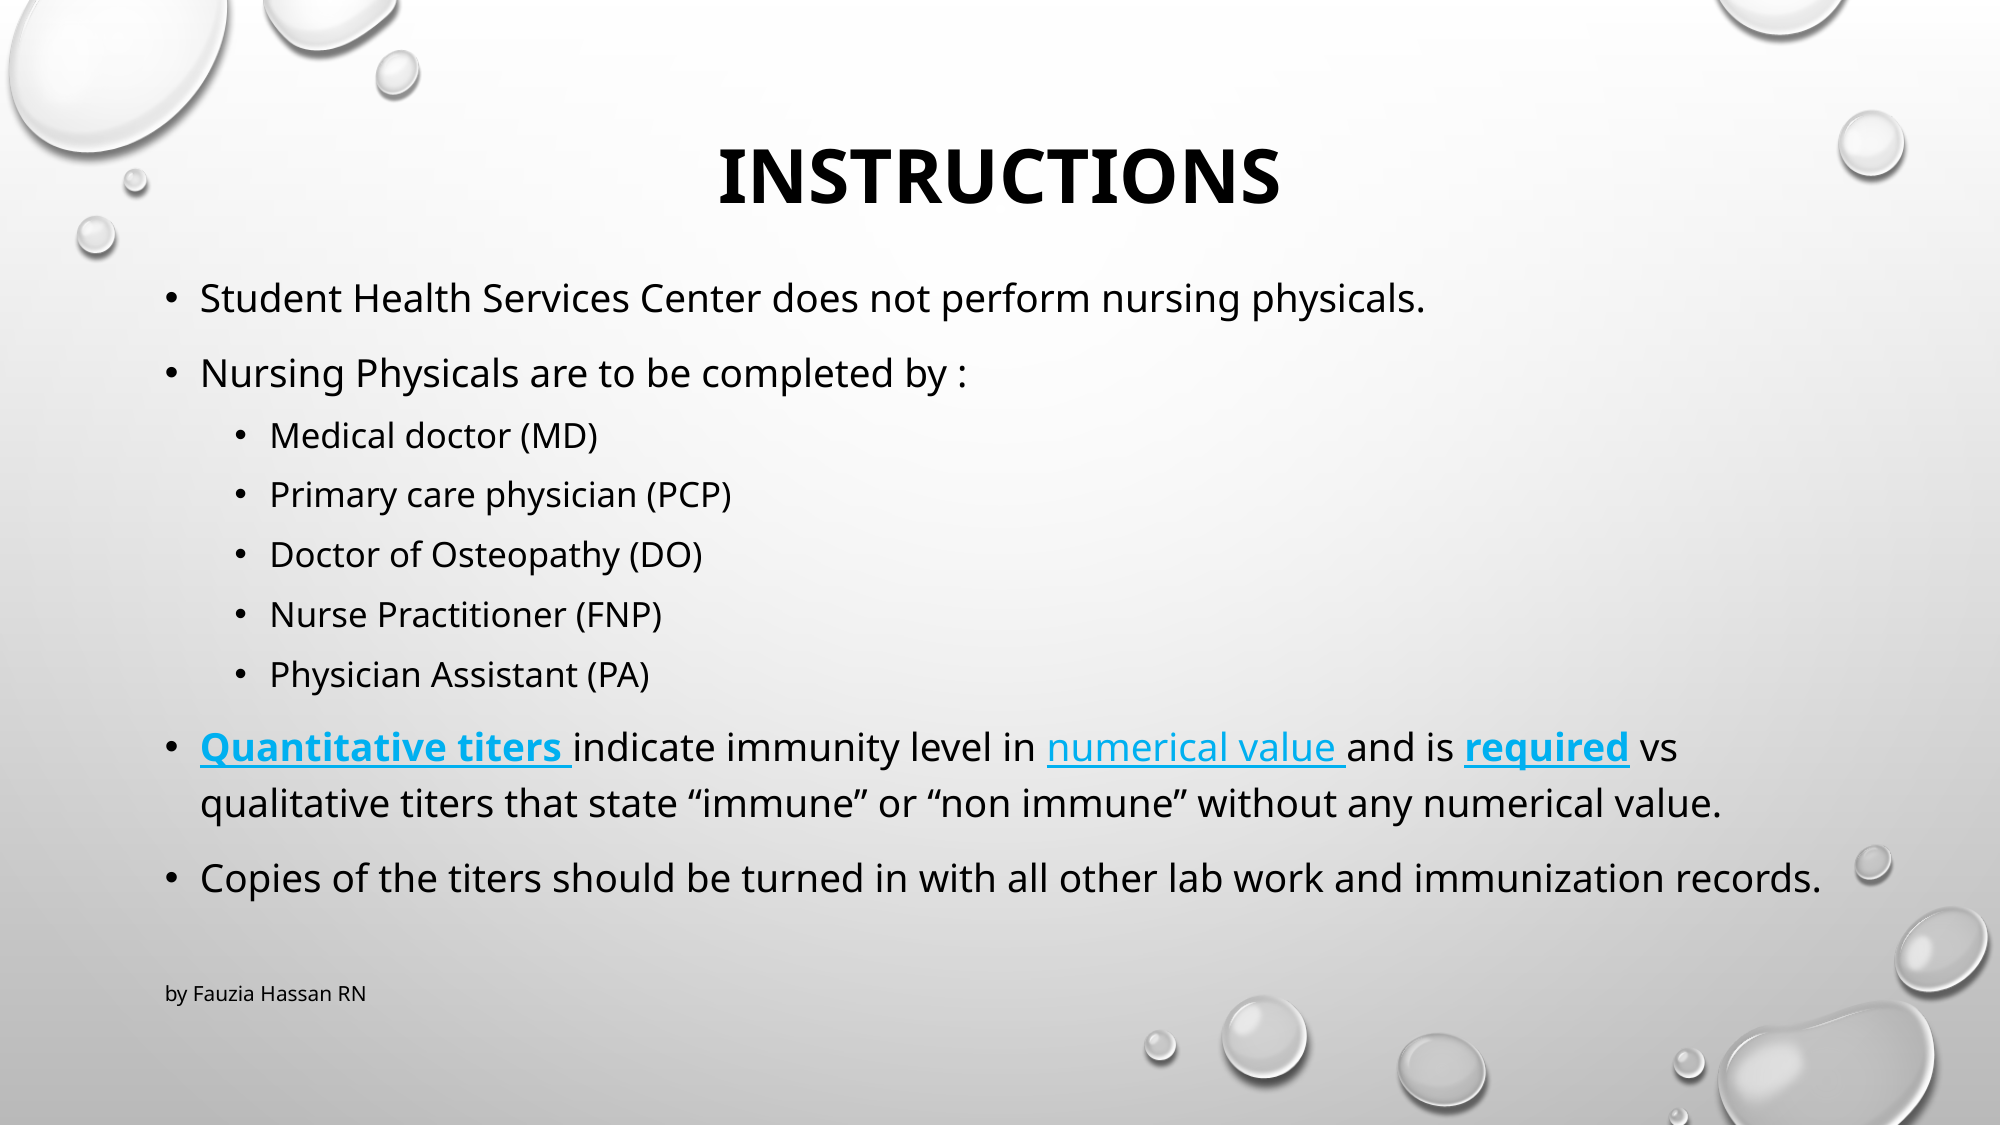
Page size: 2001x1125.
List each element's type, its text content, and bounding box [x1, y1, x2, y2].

list Student Health Services Center does not perform nursing physicals. Nursing Physicals are to be completed by : Medical doctor (MD) Primary care physician (PCP) Doctor of Osteopathy (DO) Nurse Practitioner (FNP) Physician Assistant (PA) Quantitative titers indicate immunity level in numerical value and is required vs qualitative titers that state “immune” or “non immune” without any numerical value. Copies of the titers should be turned in with all other lab work and immunization records. [149, 256, 1850, 950]
picture [0, 0, 2000, 1125]
title instructions [149, 101, 1851, 257]
footer by Fauzia Hassan RN [149, 965, 1245, 1025]
